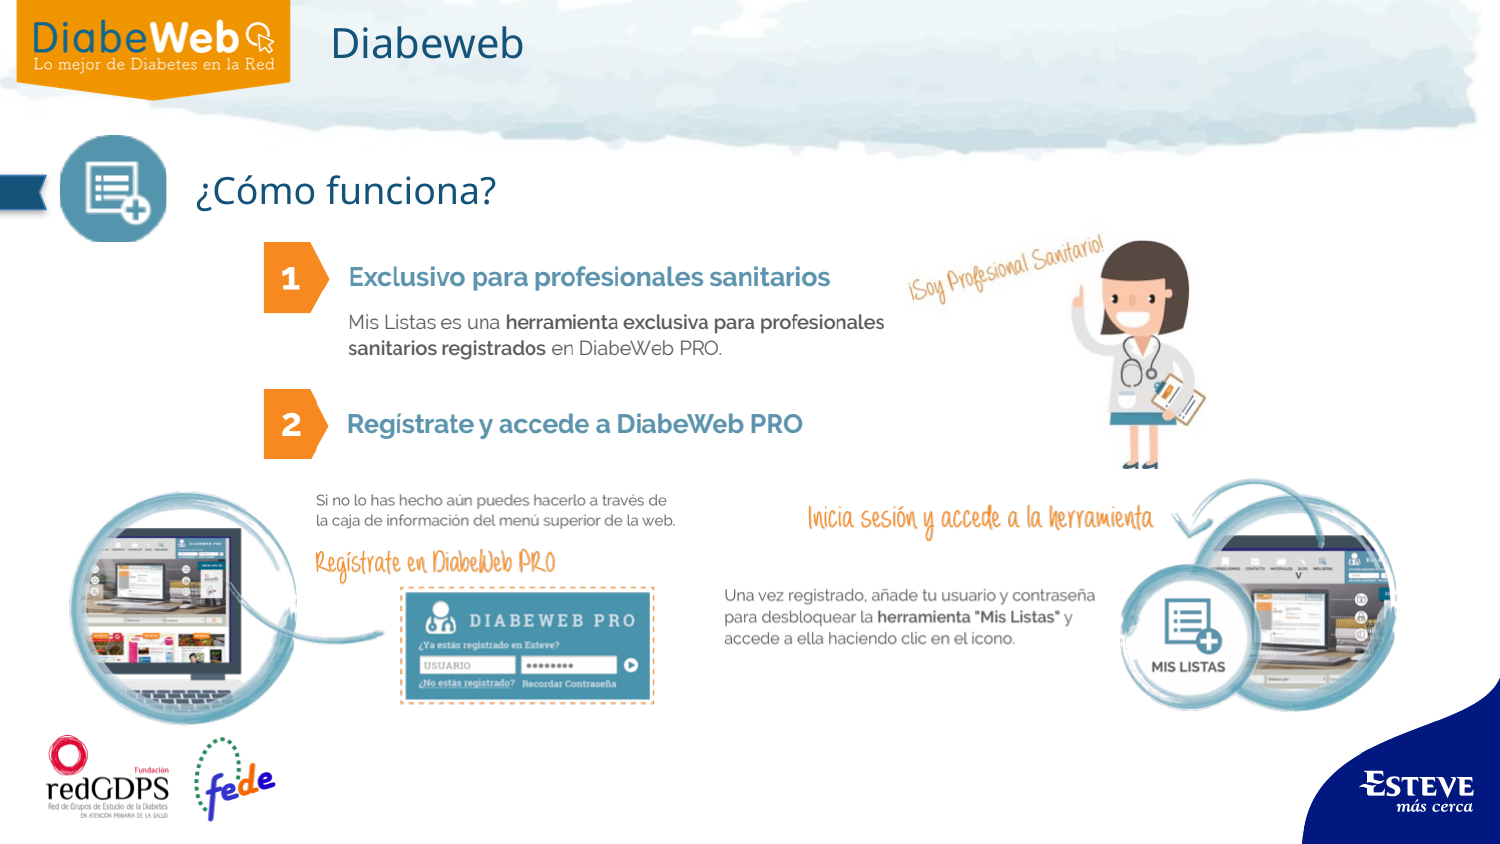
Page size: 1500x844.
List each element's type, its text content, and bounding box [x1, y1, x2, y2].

picture [263, 221, 1206, 469]
list ¿Cómo funciona? [181, 159, 1464, 218]
picture [0, 490, 678, 844]
picture [0, 0, 1482, 242]
picture [724, 478, 1500, 844]
title Diabeweb [315, 9, 1464, 148]
